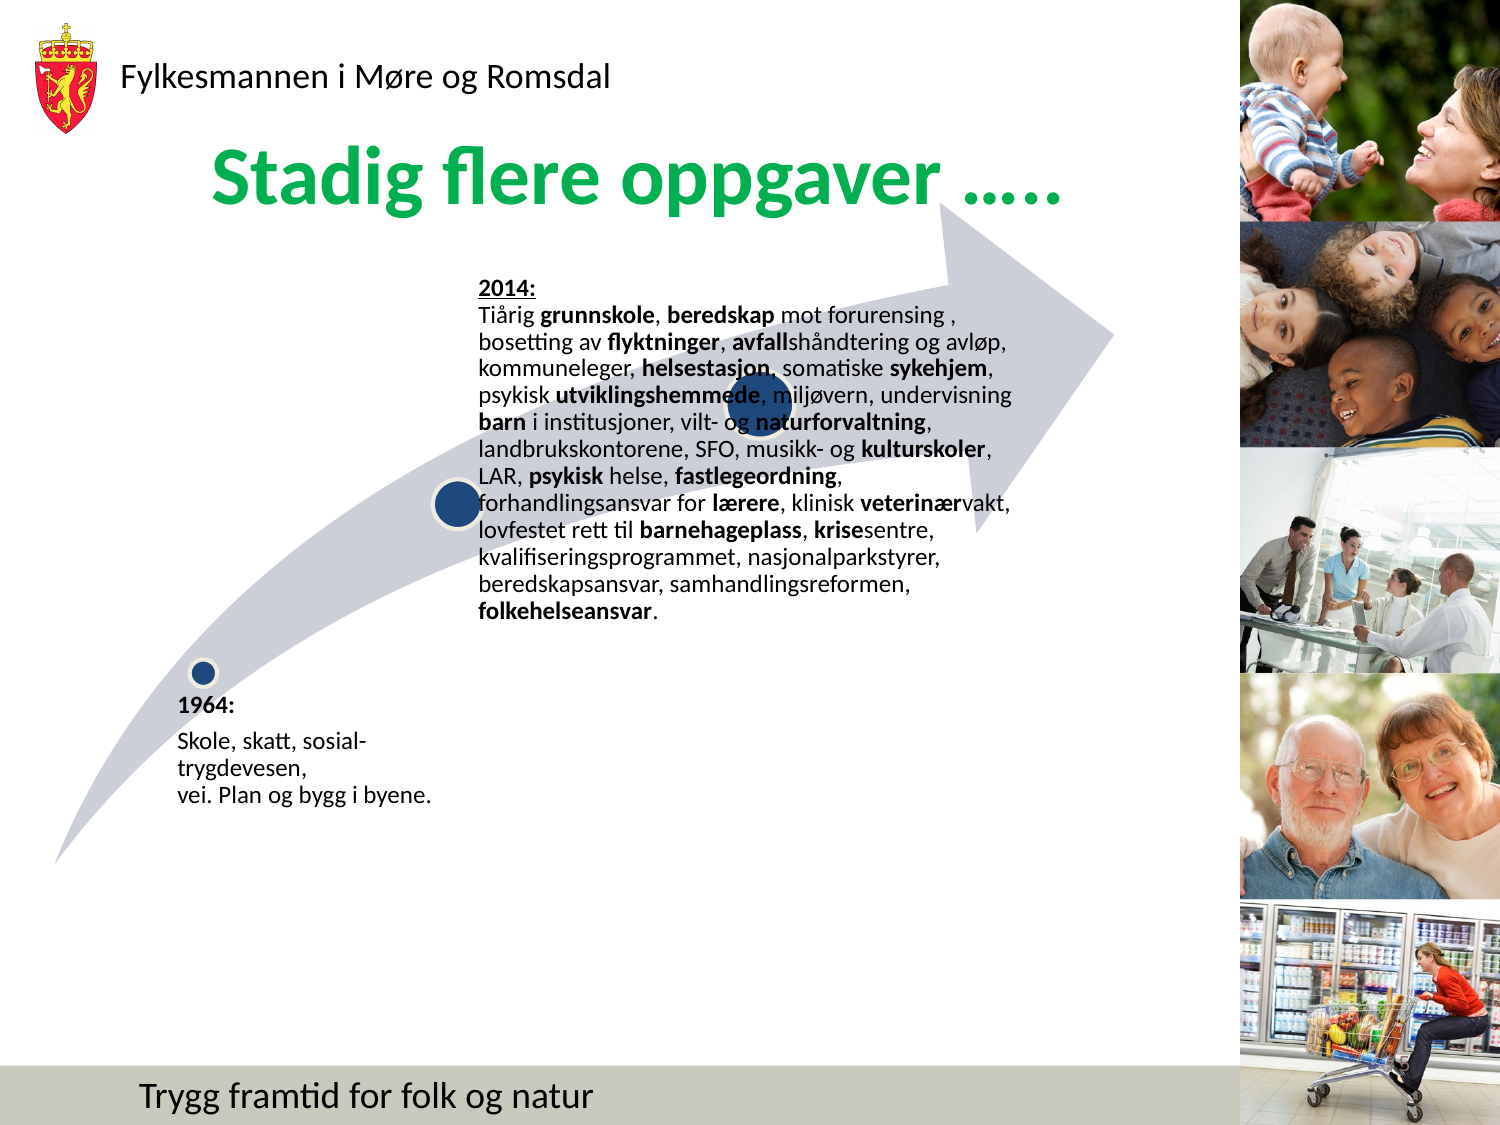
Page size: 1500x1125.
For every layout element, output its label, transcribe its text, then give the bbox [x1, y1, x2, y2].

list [0, 227, 1312, 891]
picture [1240, 0, 1500, 1125]
title Stadig flere oppgaver ….. [0, 77, 1306, 225]
slide_number 5 [1074, 1042, 1425, 1103]
picture [35, 23, 97, 77]
